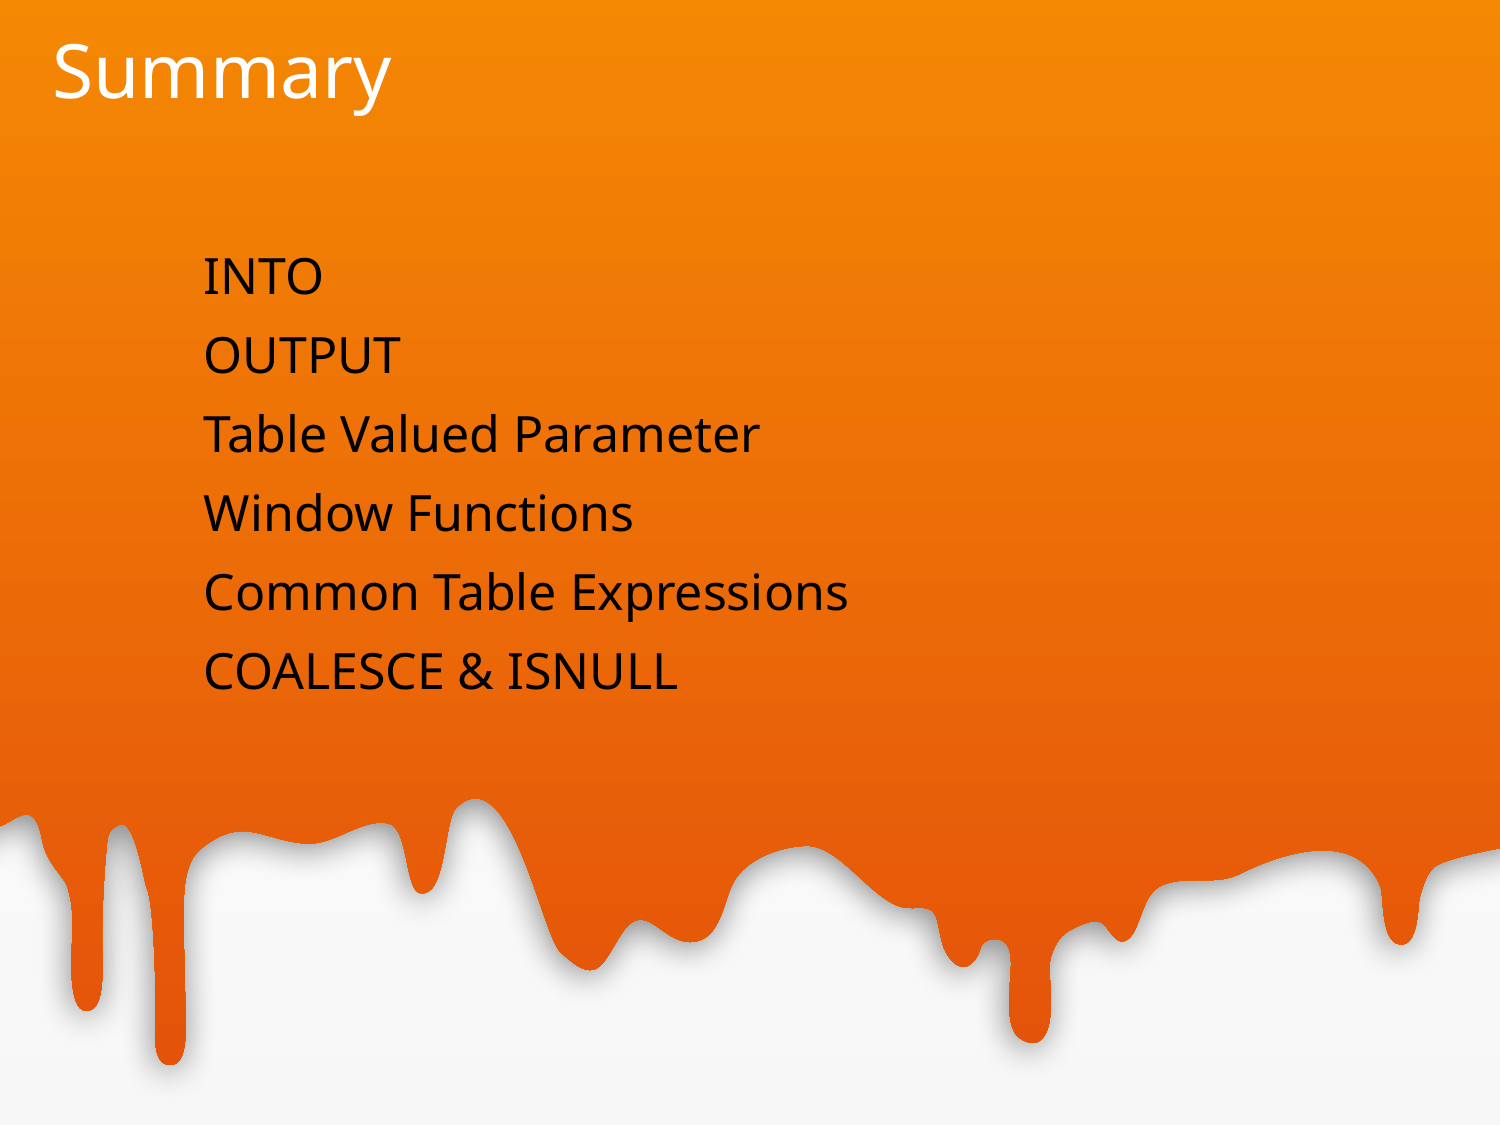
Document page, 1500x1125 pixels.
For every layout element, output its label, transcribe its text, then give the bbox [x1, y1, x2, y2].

text_box INTO OUTPUT Table Valued Parameter Window Functions Common Table Expressions COALESCE & ISNULL [114, 243, 1300, 738]
title Summary [37, 12, 1463, 125]
